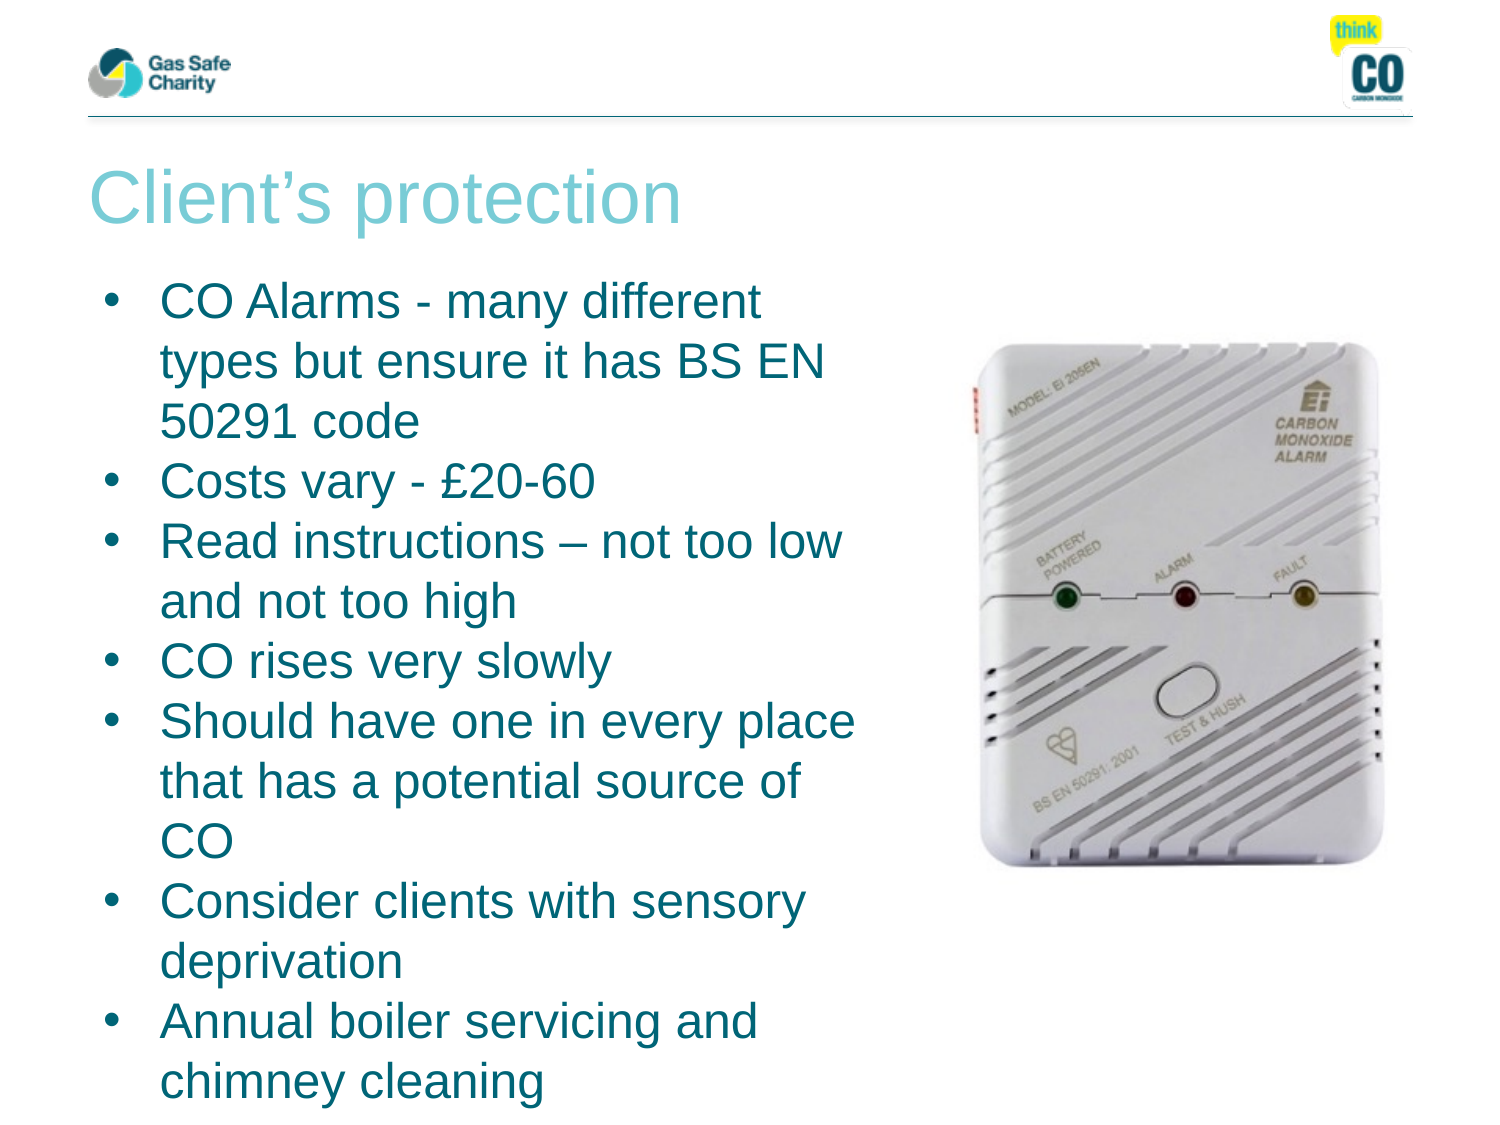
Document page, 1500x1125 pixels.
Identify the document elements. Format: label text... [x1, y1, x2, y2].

picture [1330, 15, 1413, 116]
title Client’s protection [88, 148, 1413, 262]
text_box CO Alarms - many different types but ensure it has BS EN 50291 code Costs vary - £20-60 Read instructions – not too low and not too high CO rises very slowly Should have one in every place that has a potential source of CO Consider clients with sensory deprivation Annual boiler servicing and chimney cleaning [88, 261, 905, 1125]
picture [88, 48, 231, 98]
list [874, 308, 1471, 905]
